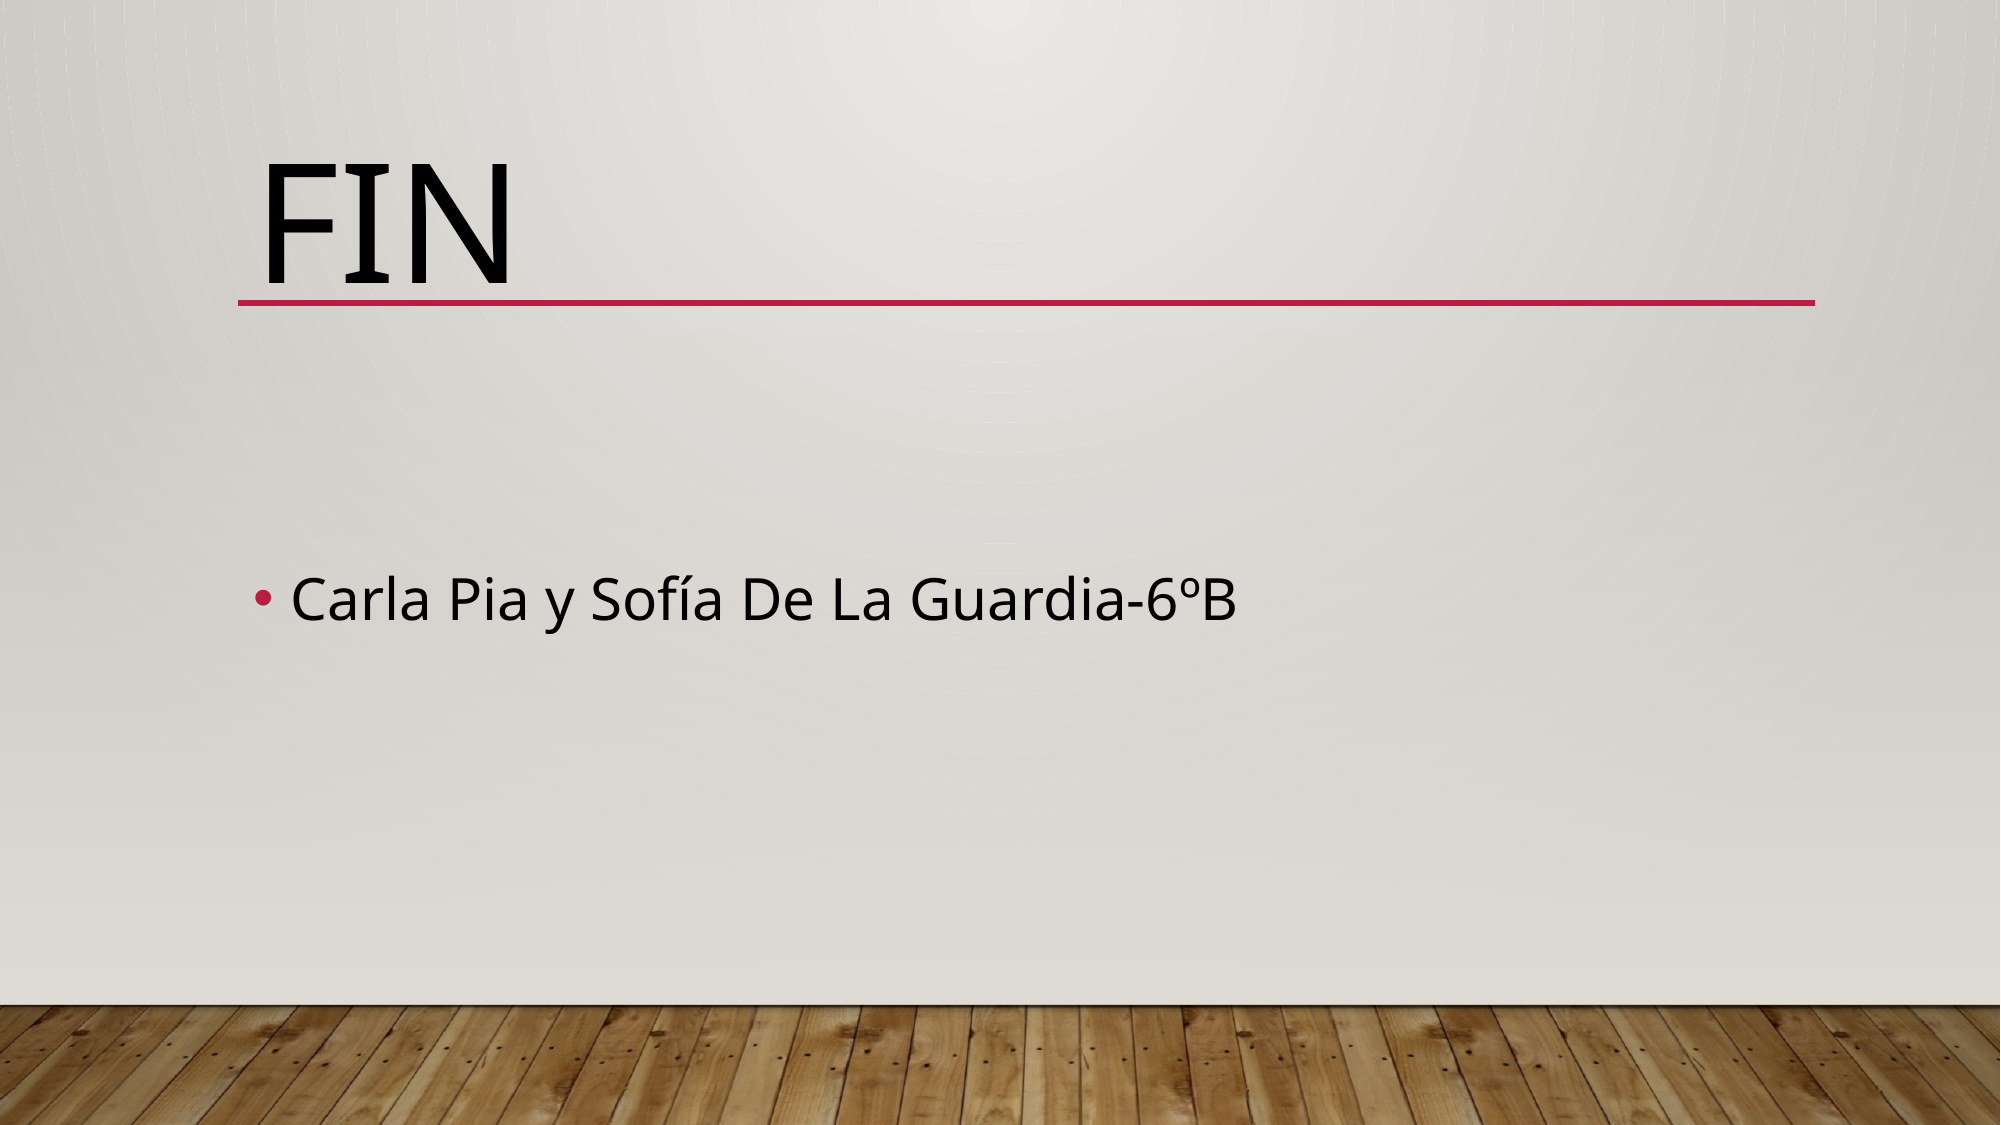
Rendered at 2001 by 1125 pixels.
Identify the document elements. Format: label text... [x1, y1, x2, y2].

list Carla Pia y Sofía De La Guardia-6ºB [238, 540, 1814, 897]
picture [0, 1005, 2000, 1125]
title FIN [238, 131, 1814, 305]
